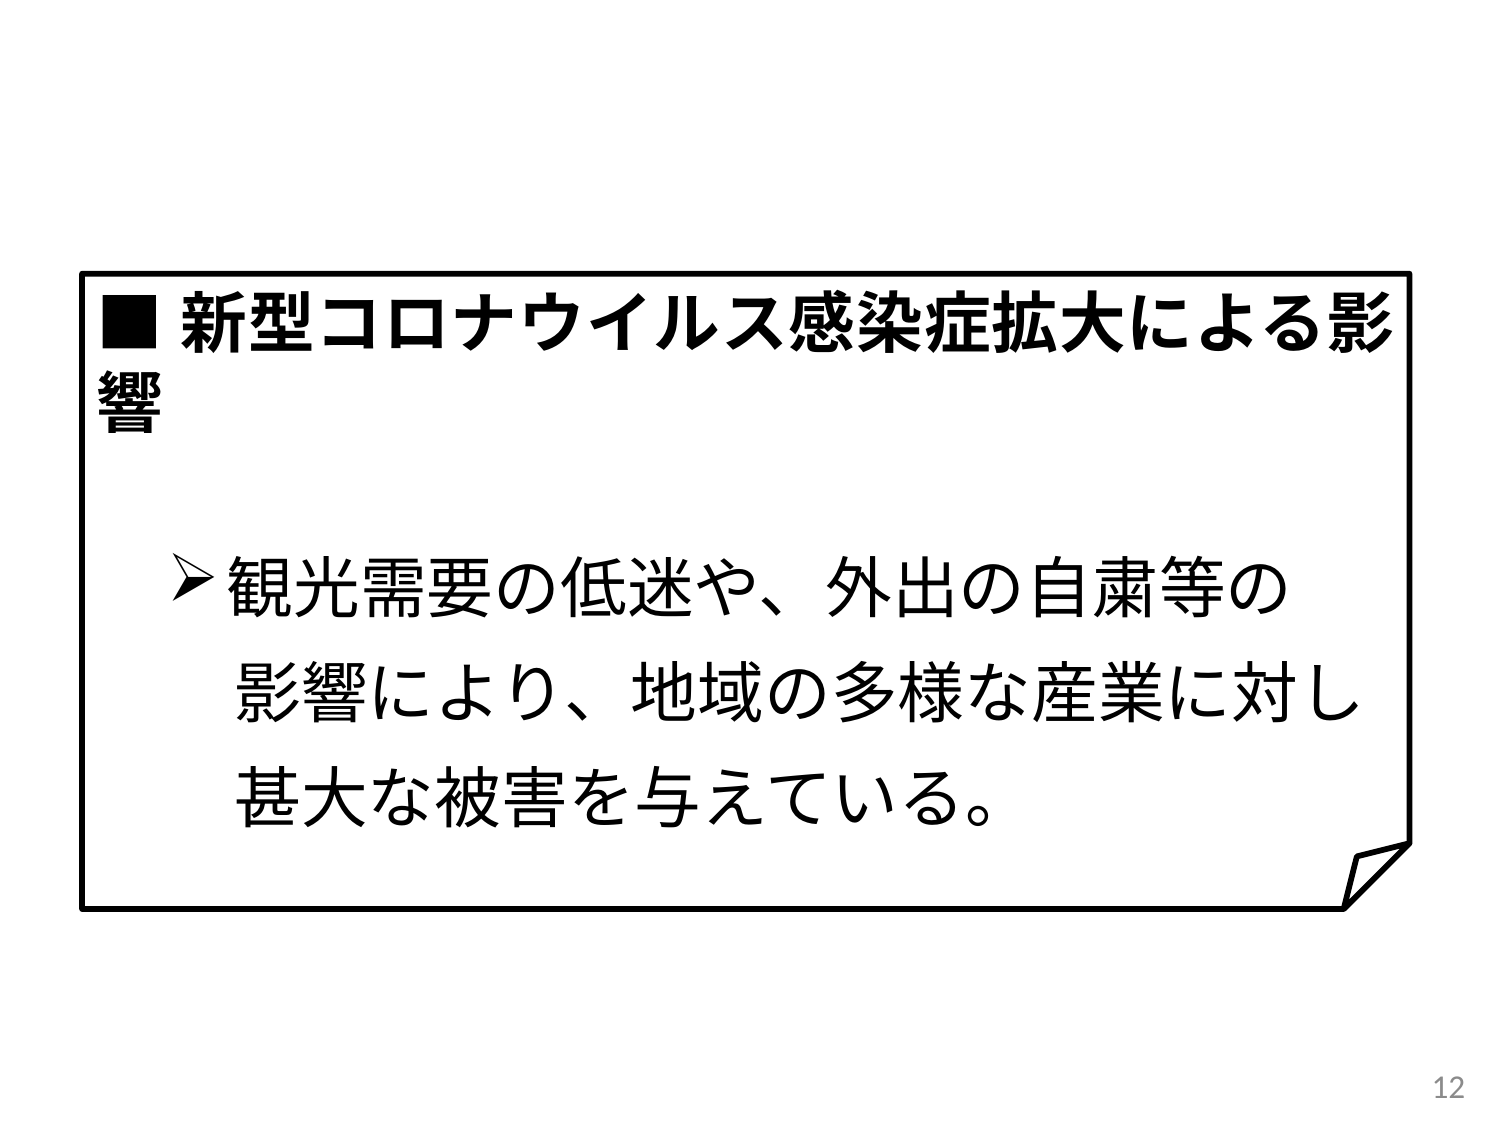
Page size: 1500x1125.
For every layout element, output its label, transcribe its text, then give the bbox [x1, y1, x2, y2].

slide_number 12 [1338, 1055, 1481, 1116]
text_box ■新型コロナウイルス感染症拡大による影響 観光需要の低迷や、外出の自粛等の 影響により、地域の多様な産業に対し 甚大な被害を与えている。 [82, 273, 1410, 910]
